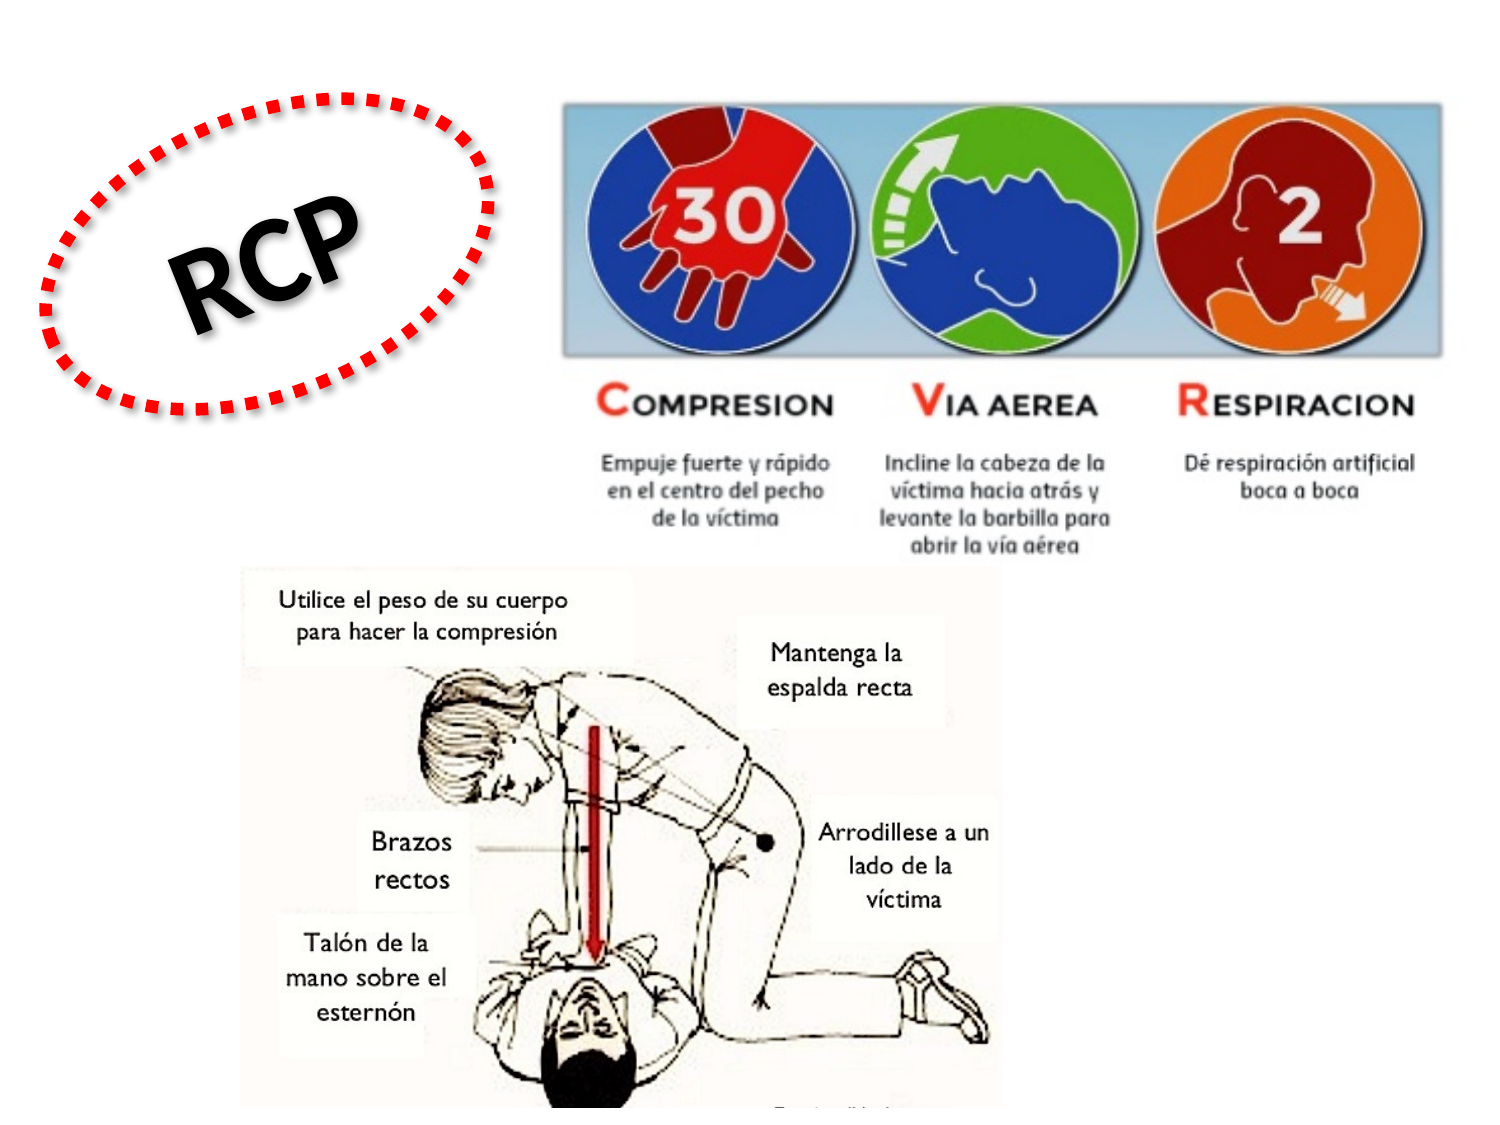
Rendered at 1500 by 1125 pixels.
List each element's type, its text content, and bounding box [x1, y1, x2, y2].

text_box RCP [43, 96, 491, 412]
picture [240, 95, 1471, 1108]
